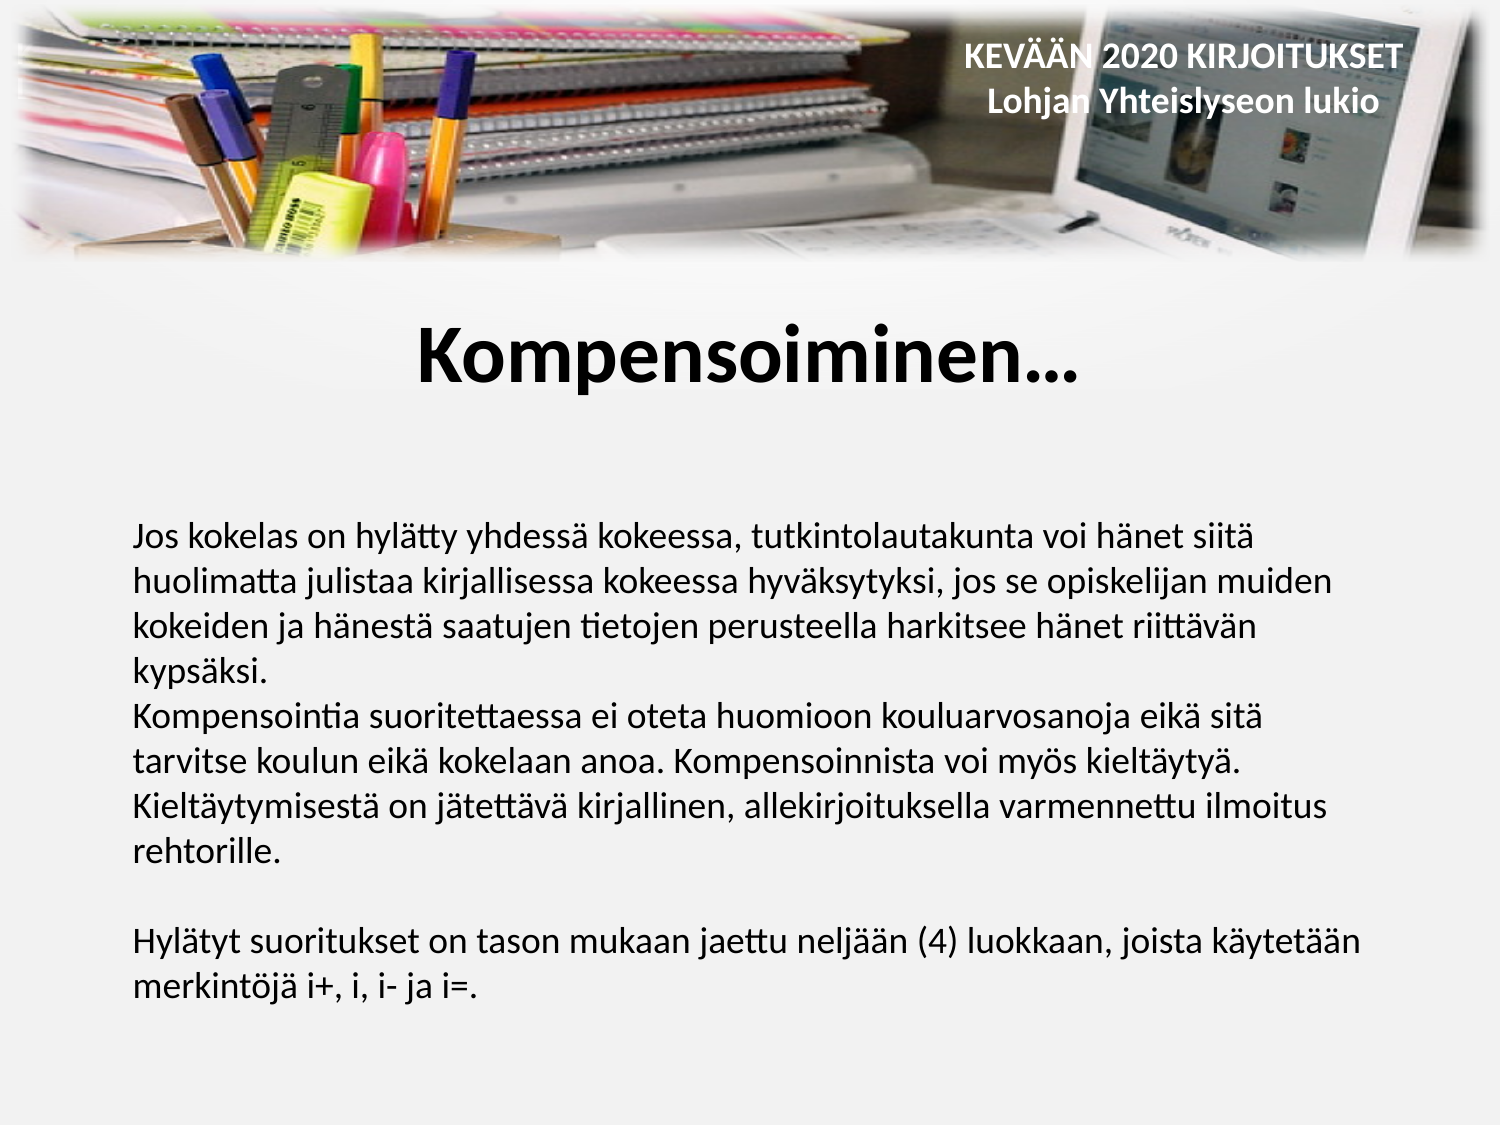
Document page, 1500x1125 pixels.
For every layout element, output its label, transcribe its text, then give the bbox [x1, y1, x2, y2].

text_box Jos kokelas on hylätty yhdessä kokeessa, tutkintolautakunta voi hänet siitä huolimatta julistaa kirjallisessa kokeessa hyväksytyksi, jos se opiskelijan muiden kokeiden ja hänestä saatujen tietojen perusteella harkitsee hänet riittävän kypsäksi. Kompensointia suoritettaessa ei oteta huomioon kouluarvosanoja eikä sitä tarvitse koulun eikä kokelaan anoa. Kompensoinnista voi myös kieltäytyä. Kieltäytymisestä on jätettävä kirjallinen, allekirjoituksella varmennettu ilmoitus rehtorille. Hylätyt suoritukset on tason mukaan jaettu neljään (4) luokkaan, joista käytetään merkintöjä i+, i, i- ja i=. [117, 503, 1383, 1014]
picture [0, 0, 1500, 291]
text_box Kompensoiminen… [0, 291, 1500, 407]
